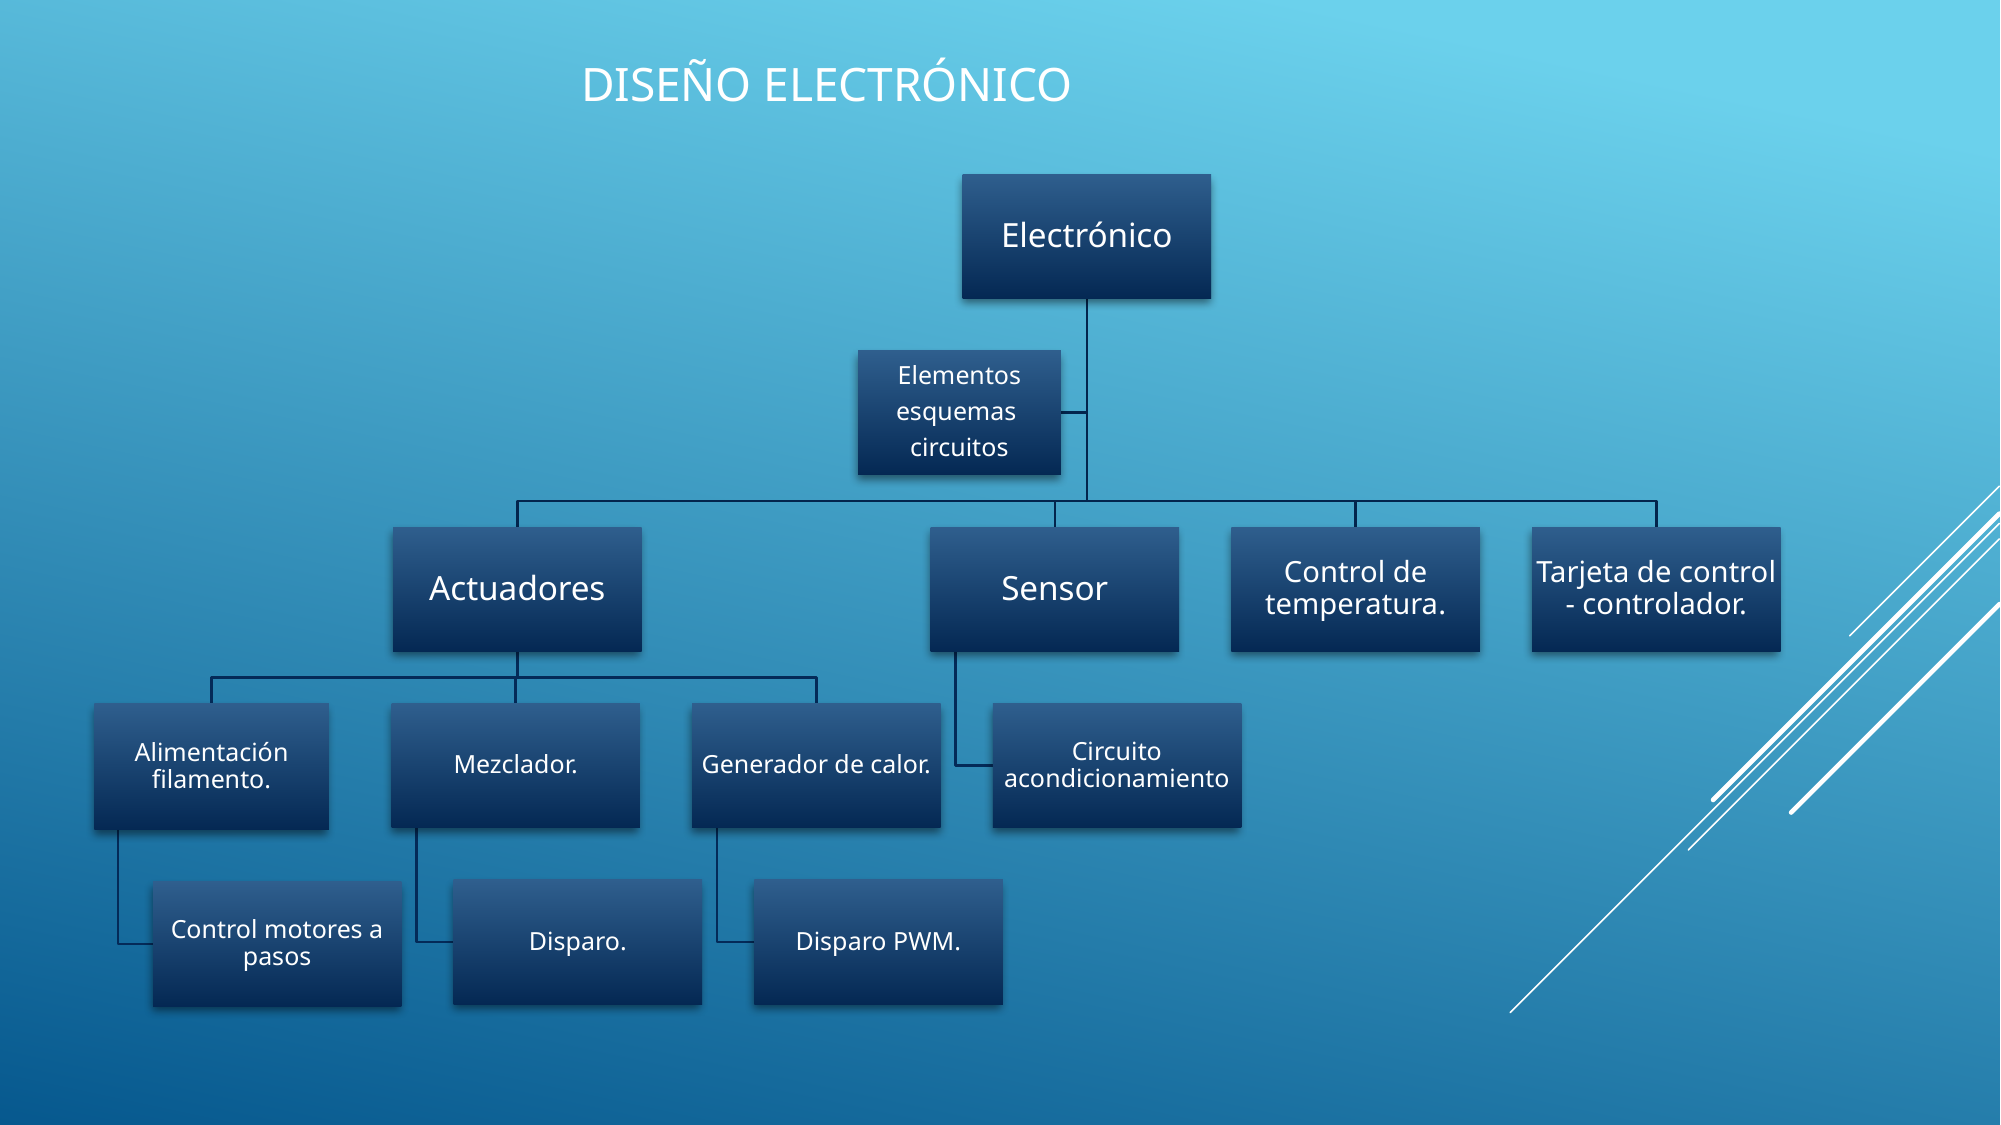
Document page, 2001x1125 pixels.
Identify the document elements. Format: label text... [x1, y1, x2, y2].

text_box Diseño electrónico [566, 14, 1184, 93]
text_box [93, 93, 1782, 1087]
